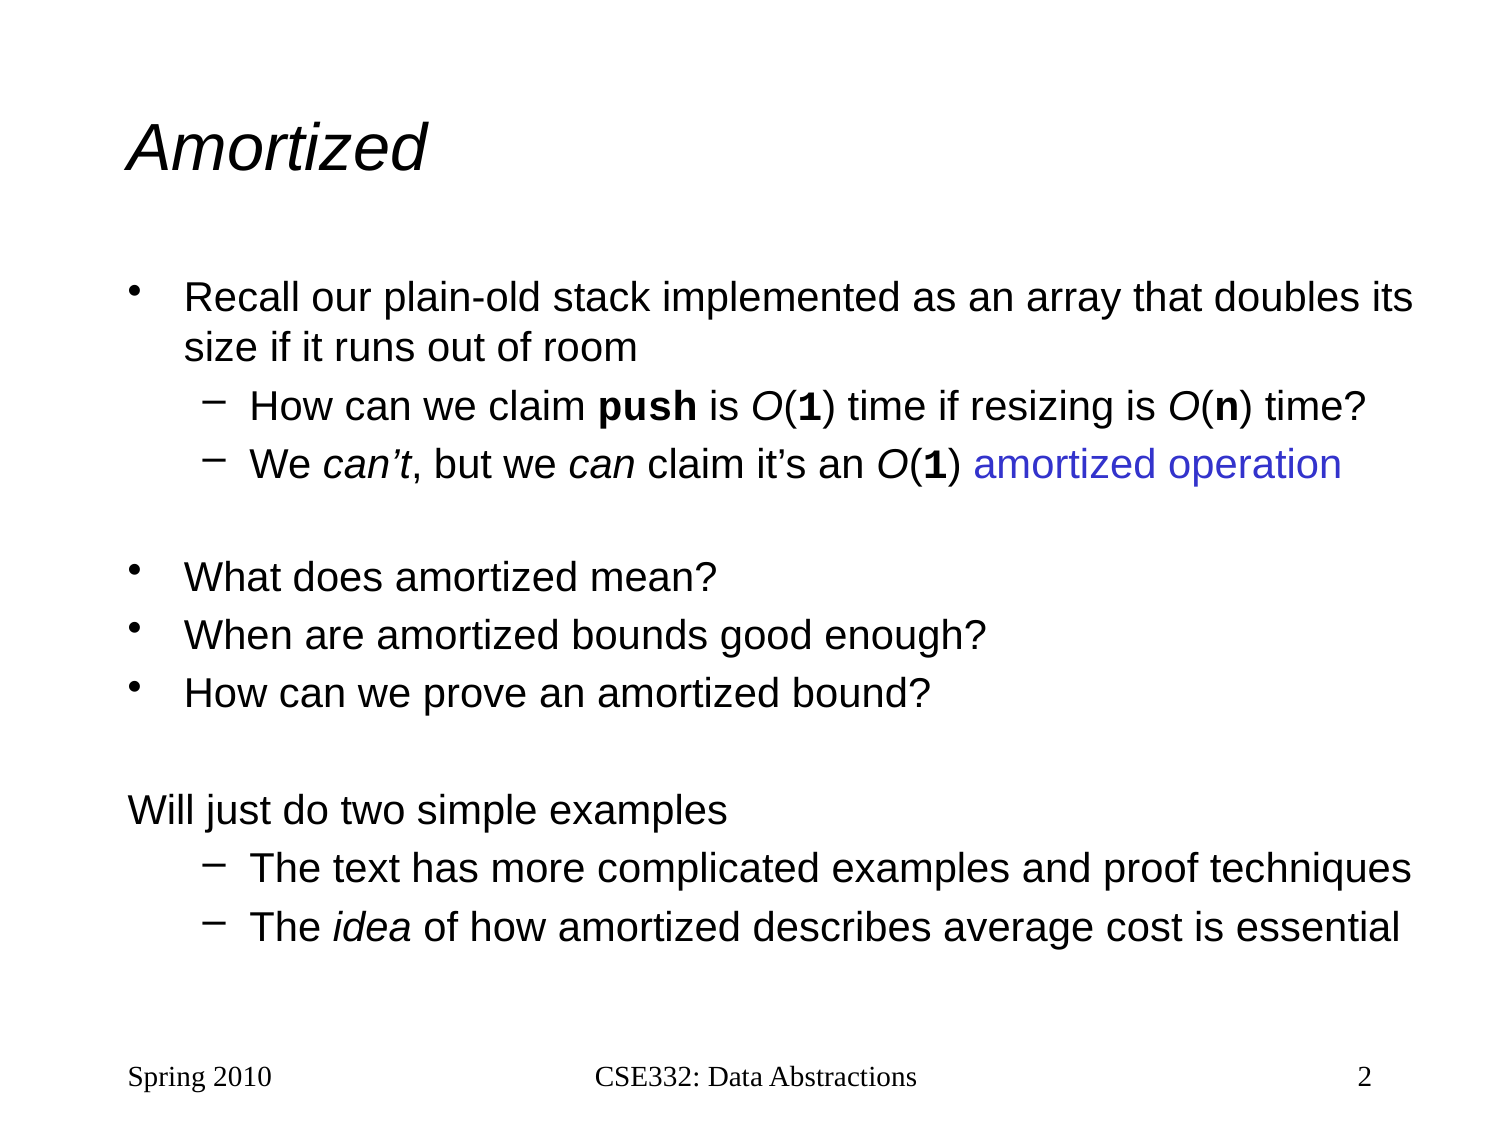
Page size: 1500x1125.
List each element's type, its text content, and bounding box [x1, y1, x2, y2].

slide_number Spring 2010 [112, 1049, 426, 1125]
slide_number 2 [1074, 1049, 1388, 1125]
list Recall our plain-old stack implemented as an array that doubles its size if it runs out of room How can we claim push is O(1) time if resizing is O(n) time? We can’t, but we can claim it’s an O(1) amortized operation What does amortized mean? When are amortized bounds good enough? How can we prove an amortized bound? Will just do two simple examples The text has more complicated examples and proof techniques The idea of how amortized describes average cost is essential [112, 262, 1438, 1001]
title Amortized [112, 49, 1388, 238]
footer CSE332: Data Abstractions [474, 1049, 1038, 1125]
